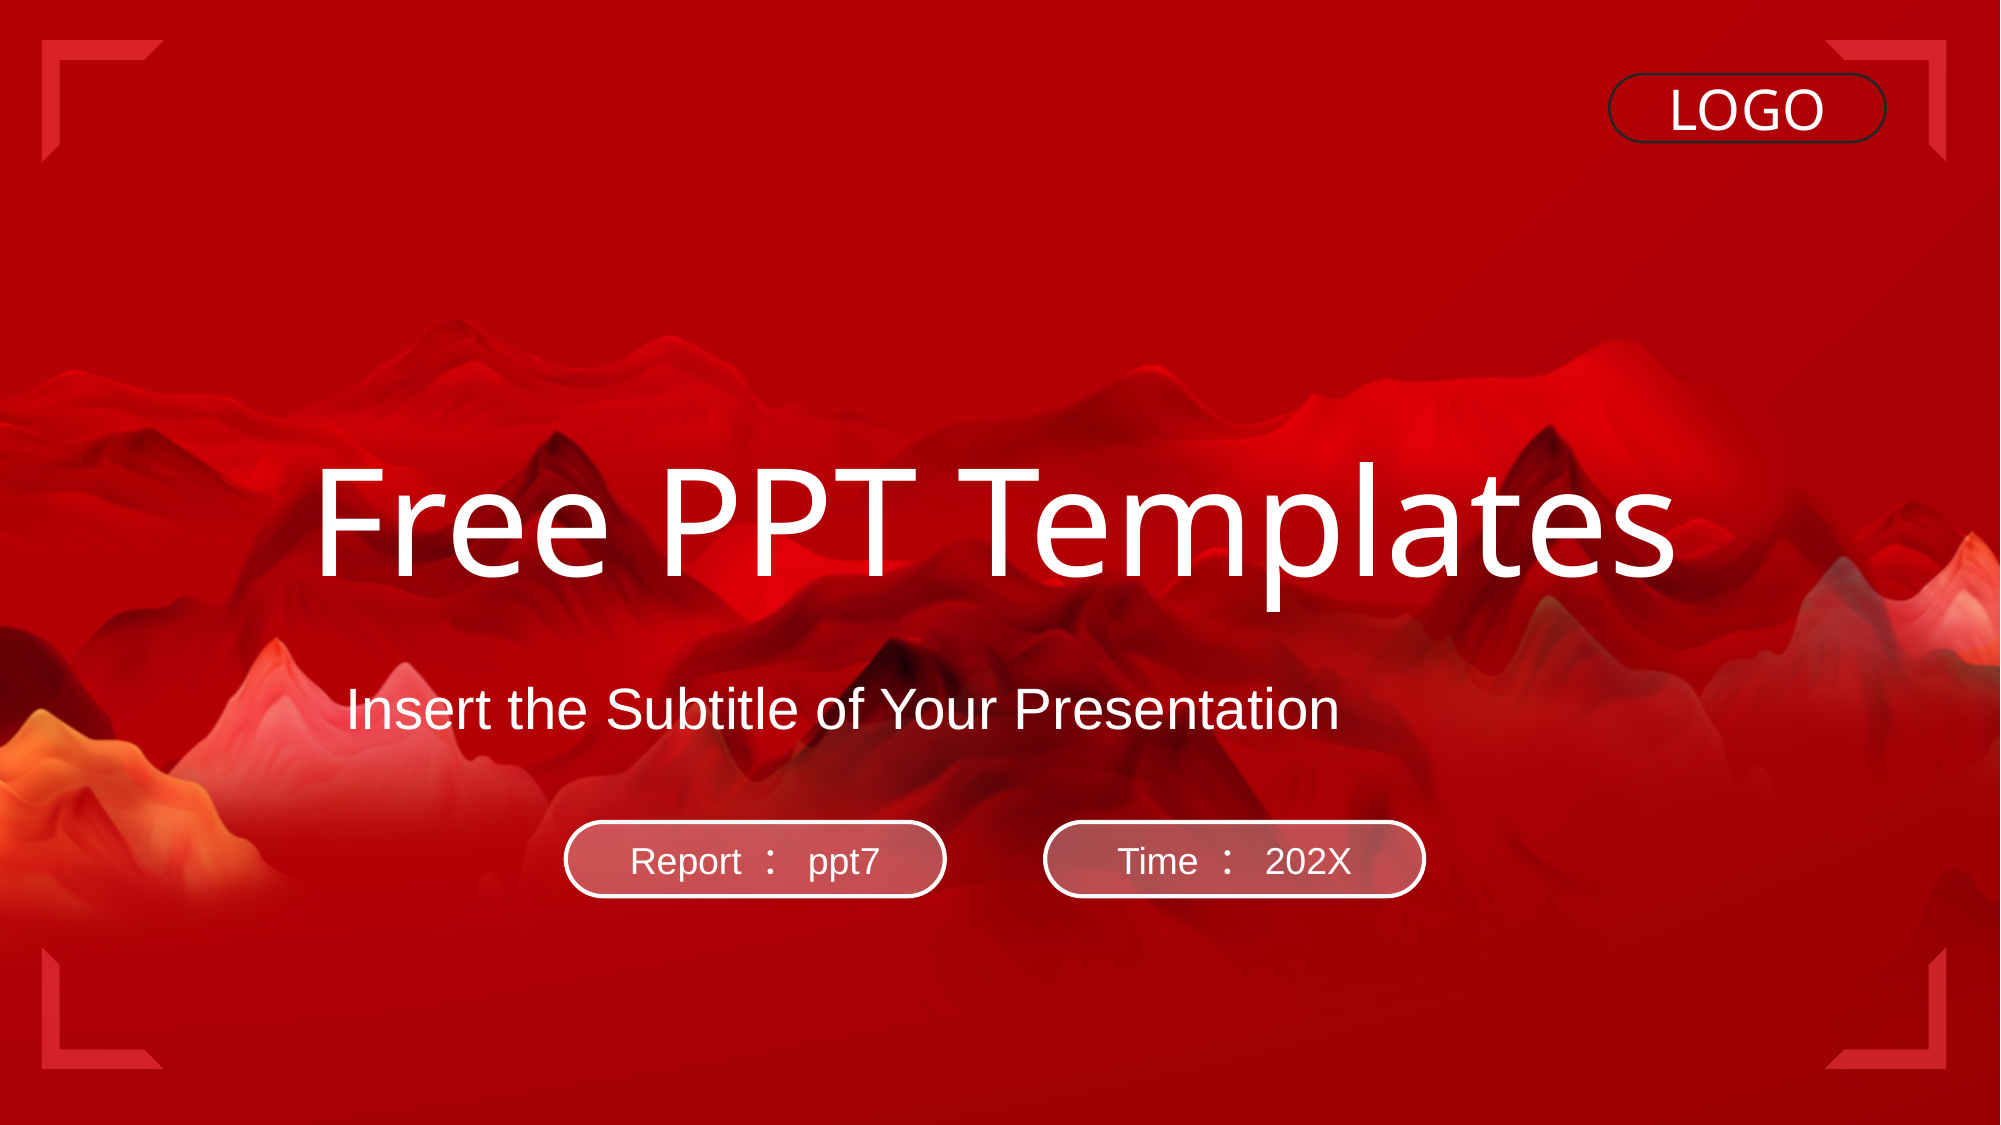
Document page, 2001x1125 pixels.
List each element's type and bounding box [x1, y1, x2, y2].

text_box [0, 0, 2000, 1125]
text_box [565, 821, 1424, 897]
